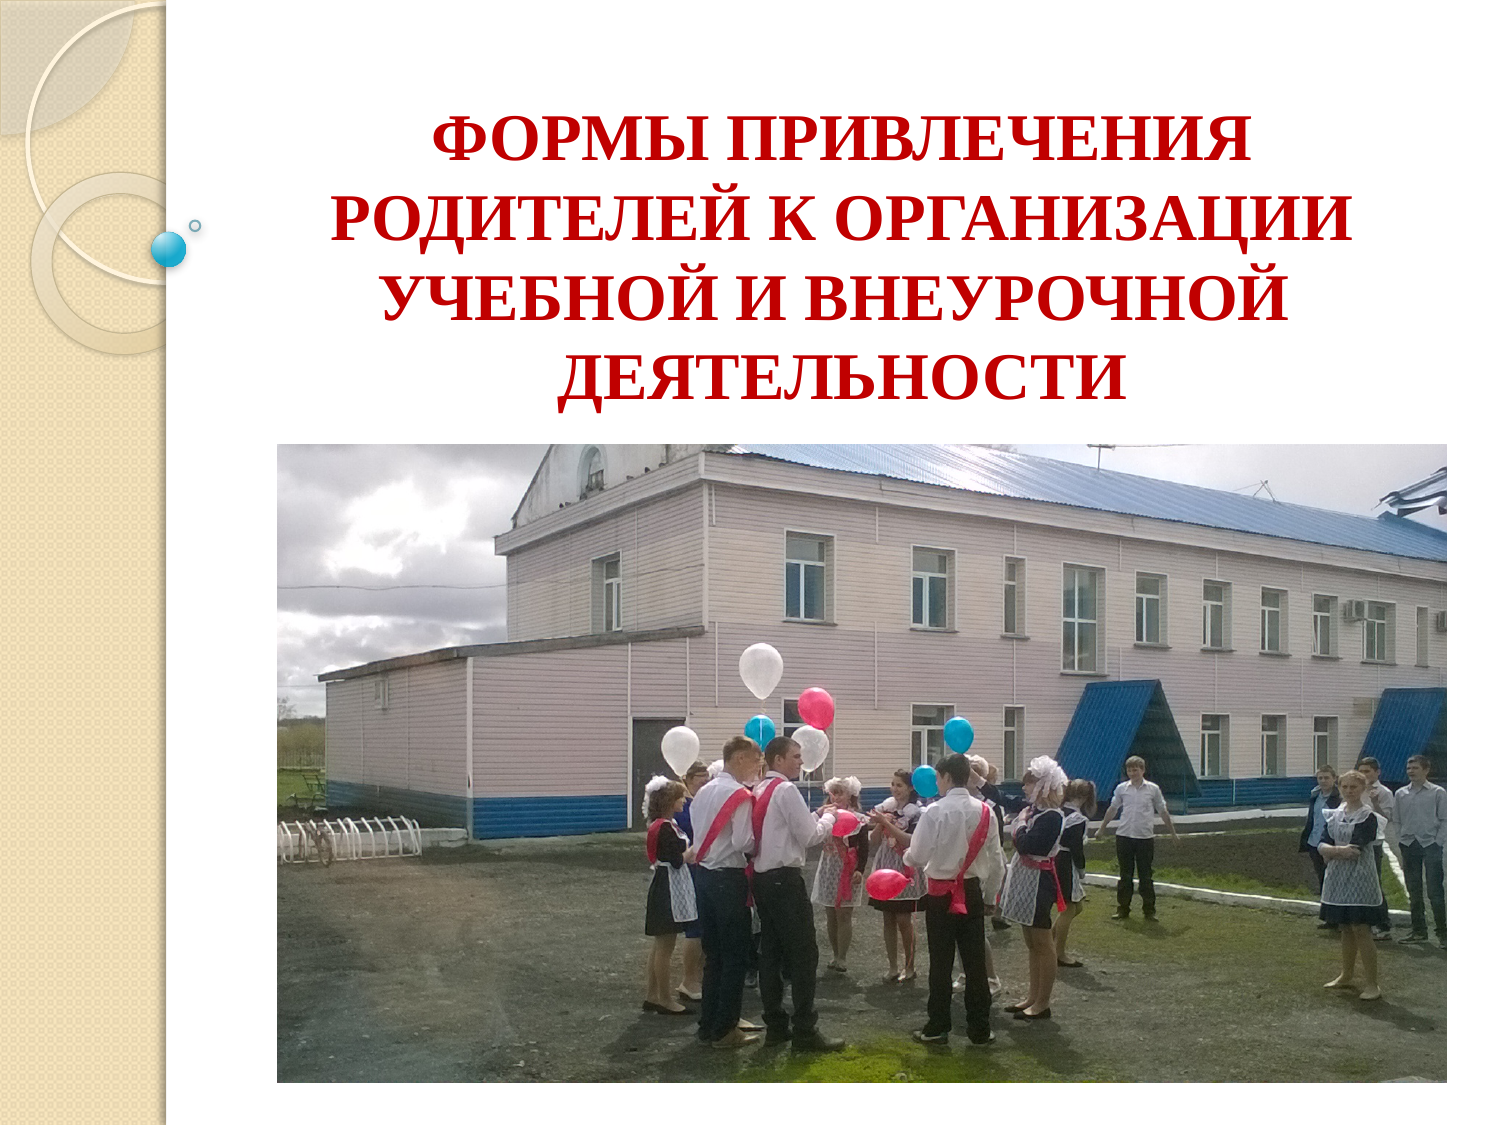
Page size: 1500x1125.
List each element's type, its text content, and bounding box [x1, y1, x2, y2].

picture [277, 444, 1448, 1083]
title ФОРМЫ ПРИВЛЕЧЕНИЯ РОДИТЕЛЕЙ К ОРГАНИЗАЦИИ УЧЕБНОЙ И ВНЕУРОЧНОЙ ДЕЯТЕЛЬНОСТИ [234, 54, 1450, 421]
